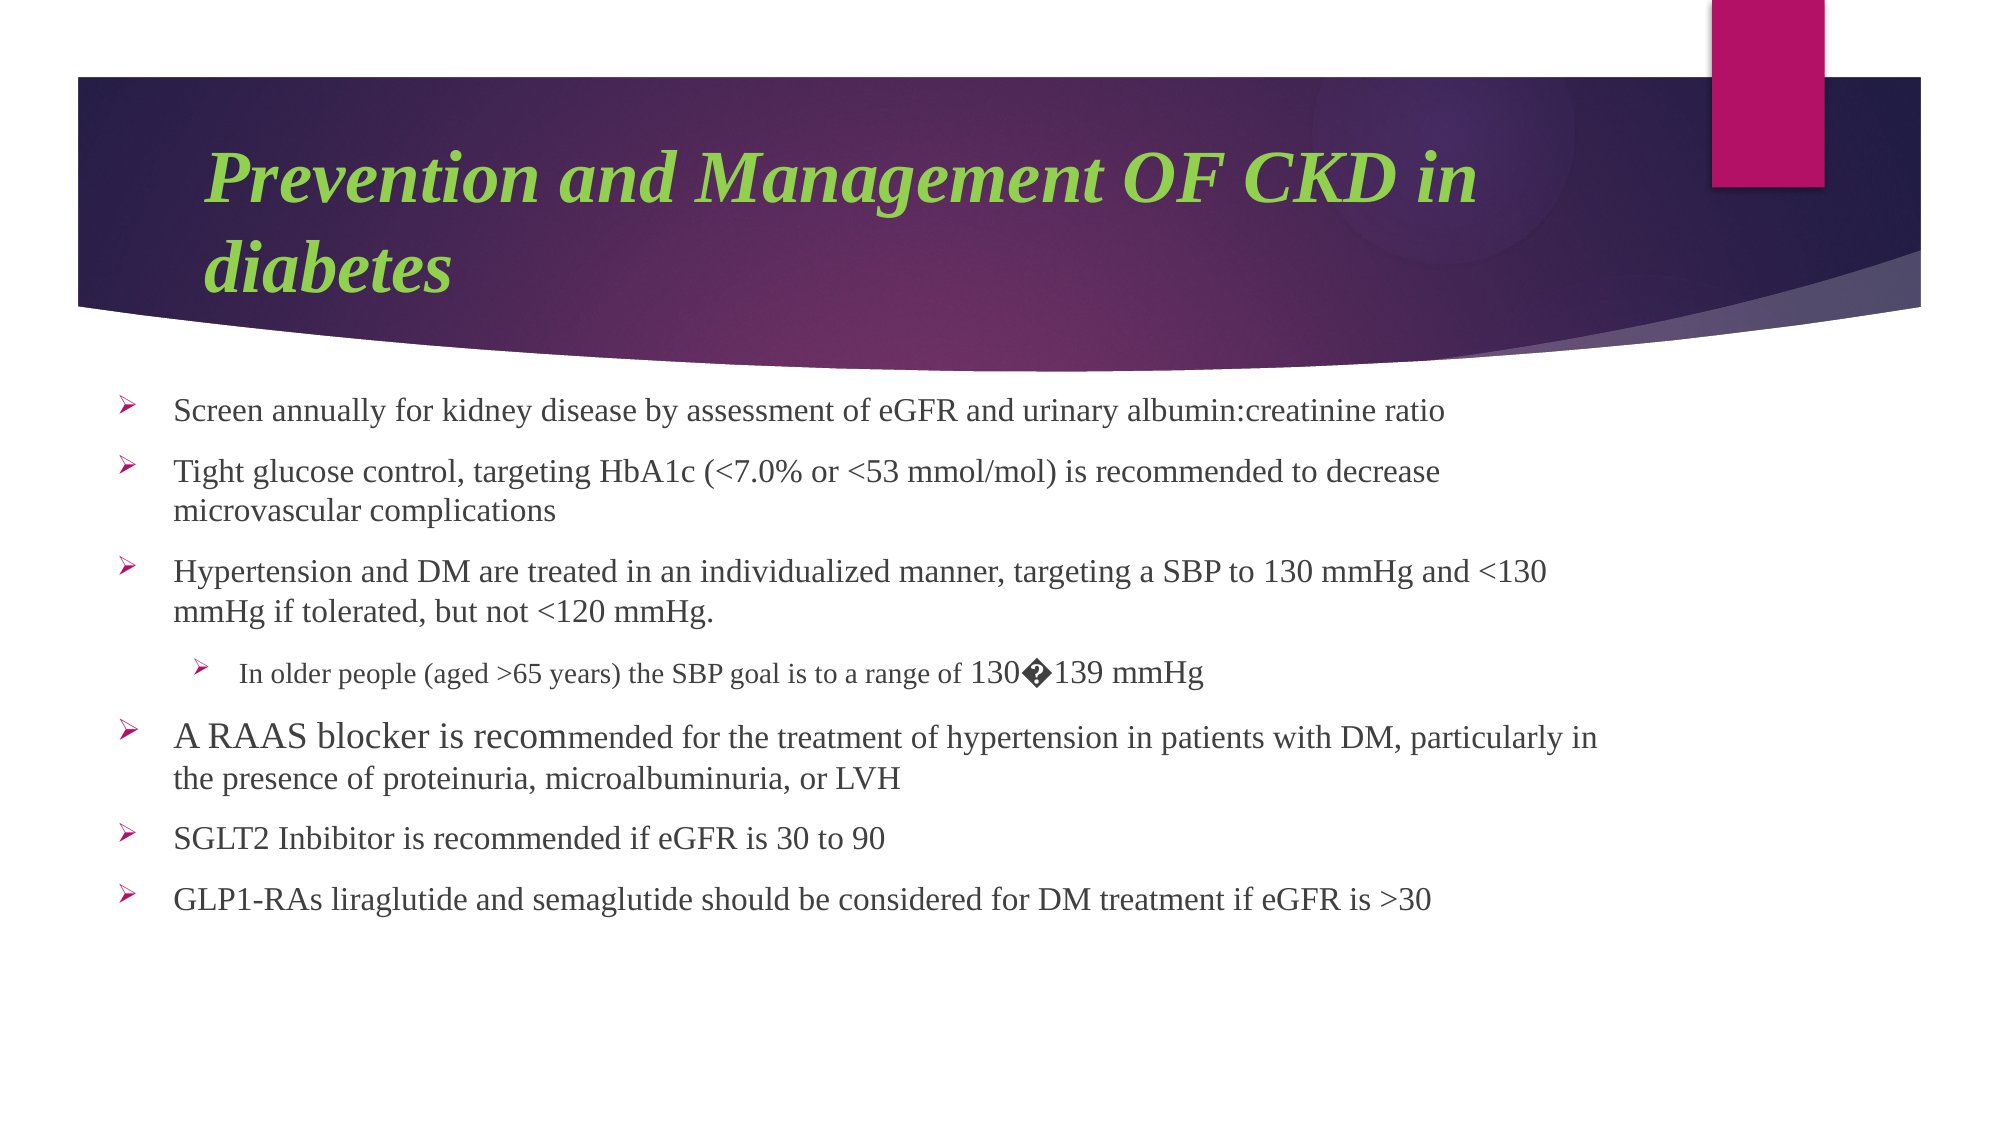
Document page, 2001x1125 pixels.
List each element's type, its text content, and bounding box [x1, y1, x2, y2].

title Prevention and Management OF CKD in diabetes [189, 159, 1627, 276]
list Screen annually for kidney disease by assessment of eGFR and urinary albumin:creatinine ratio Tight glucose control, targeting HbA1c (<7.0% or <53 mmol/mol) is recommended to decrease microvascular complications Hypertension and DM are treated in an individualized manner, targeting a SBP to 130 mmHg and <130 mmHg if tolerated, but not <120 mmHg. In older people (aged >65 years) the SBP goal is to a range of 130�139 mmHg A RAAS blocker is recommended for the treatment of hypertension in patients with DM, particularly in the presence of proteinuria, microalbuminuria, or LVH SGLT2 Inbibitor is recommended if eGFR is 30 to 90 GLP1-RAs liraglutide and semaglutide should be considered for DM treatment if eGFR is >30 [102, 380, 1638, 1072]
